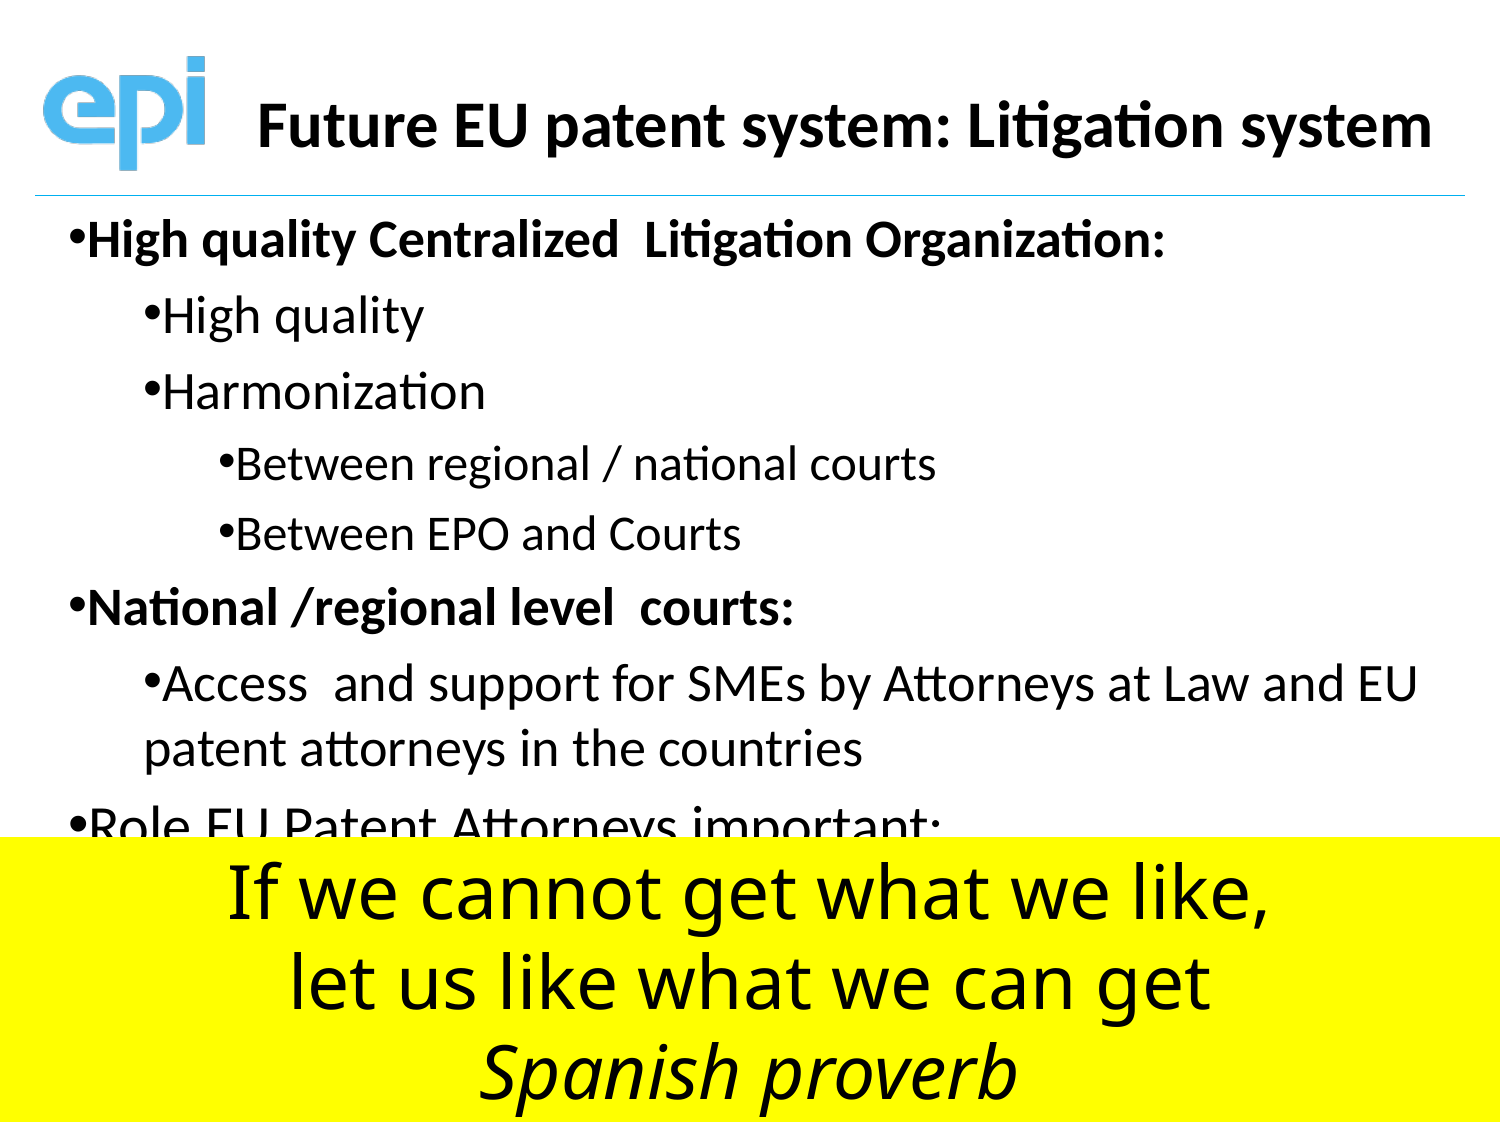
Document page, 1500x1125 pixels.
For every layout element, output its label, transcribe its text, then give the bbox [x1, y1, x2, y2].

text_box If we cannot get what we like, let us like what we can get Spanish proverb [0, 837, 1500, 1122]
title Future EU patent system: Litigation system [241, 0, 1500, 196]
picture [41, 54, 207, 173]
subtitle High quality Centralized Litigation Organization: High quality Harmonization Between regional / national courts Between EPO and Courts National /regional level courts: Access and support for SMEs by Attorneys at Law and EU patent attorneys in the countries Role EU Patent Attorneys important: Experience and training to deal with patents Link EPO with Court system [52, 196, 1500, 837]
